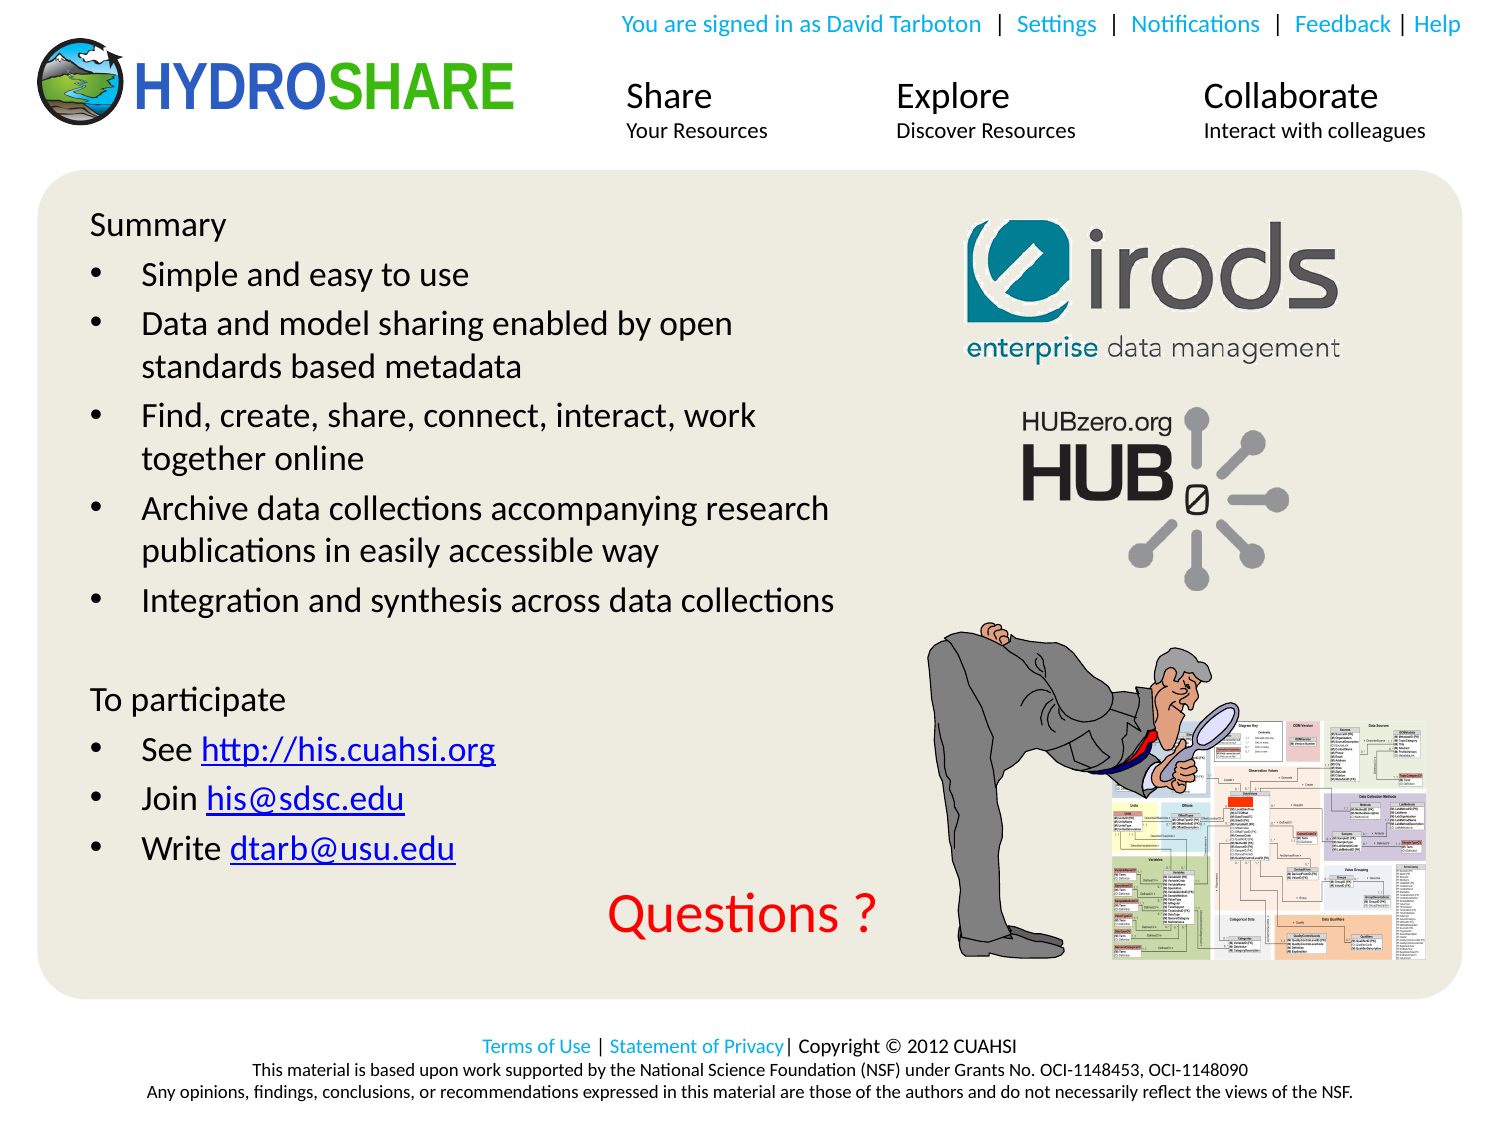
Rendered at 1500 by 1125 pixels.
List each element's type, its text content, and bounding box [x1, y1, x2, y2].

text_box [36, 34, 672, 132]
text_box [35, 167, 1465, 1002]
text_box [1245, 721, 1427, 960]
list Summary Simple and easy to use Data and model sharing enabled by open standards based metadata Find, create, share, connect, interact, work together online Archive data collections accompanying research publications in easily accessible way Integration and synthesis across data collections To participate See http://his.cuahsi.org Join his@sdsc.edu Write dtarb@usu.edu [74, 193, 864, 915]
text_box Share Your Resources [611, 63, 784, 151]
title Questions ? [592, 849, 945, 970]
text_box You are signed in as David Tarboton | Settings | Notifications | Feedback | Help [534, 0, 1488, 45]
text_box Terms of Use | Statement of Privacy| Copyright © 2012 CUAHSI This material is based upon work supported by the National Science Foundation (NSF) under Grants No. OCI-1148453, OCI-1148090 Any opinions, findings, conclusions, or recommendations expressed in this material are those of the authors and do not necessarily reflect the views of the NSF. [0, 1025, 1500, 1110]
picture [959, 211, 1348, 365]
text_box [926, 621, 1241, 960]
text_box Collaborate Interact with colleagues [1189, 63, 1442, 151]
text_box Explore Discover Resources [881, 63, 1092, 151]
picture [1017, 407, 1290, 591]
